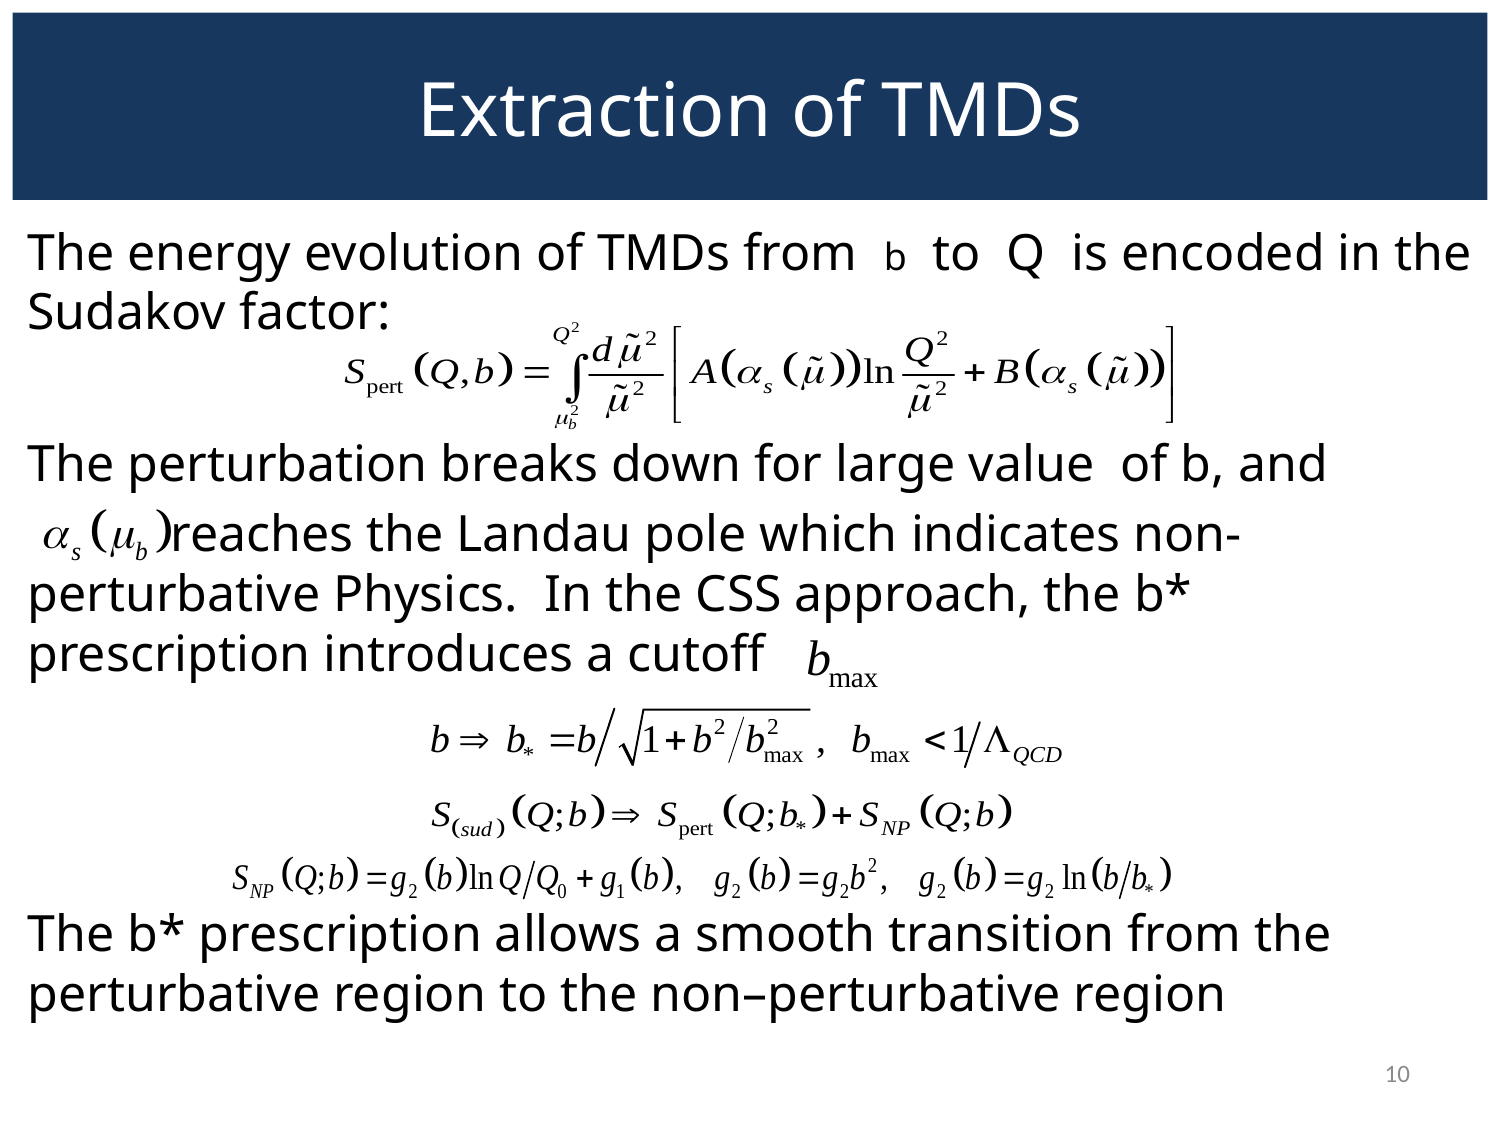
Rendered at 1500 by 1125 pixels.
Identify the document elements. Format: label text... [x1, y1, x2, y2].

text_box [799, 624, 888, 701]
slide_number 10 [1074, 1042, 1425, 1103]
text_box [37, 499, 176, 576]
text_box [226, 849, 1176, 911]
title Extraction of TMDs [12, 12, 1488, 200]
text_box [424, 787, 1017, 848]
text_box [337, 312, 1188, 438]
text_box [424, 699, 1073, 776]
